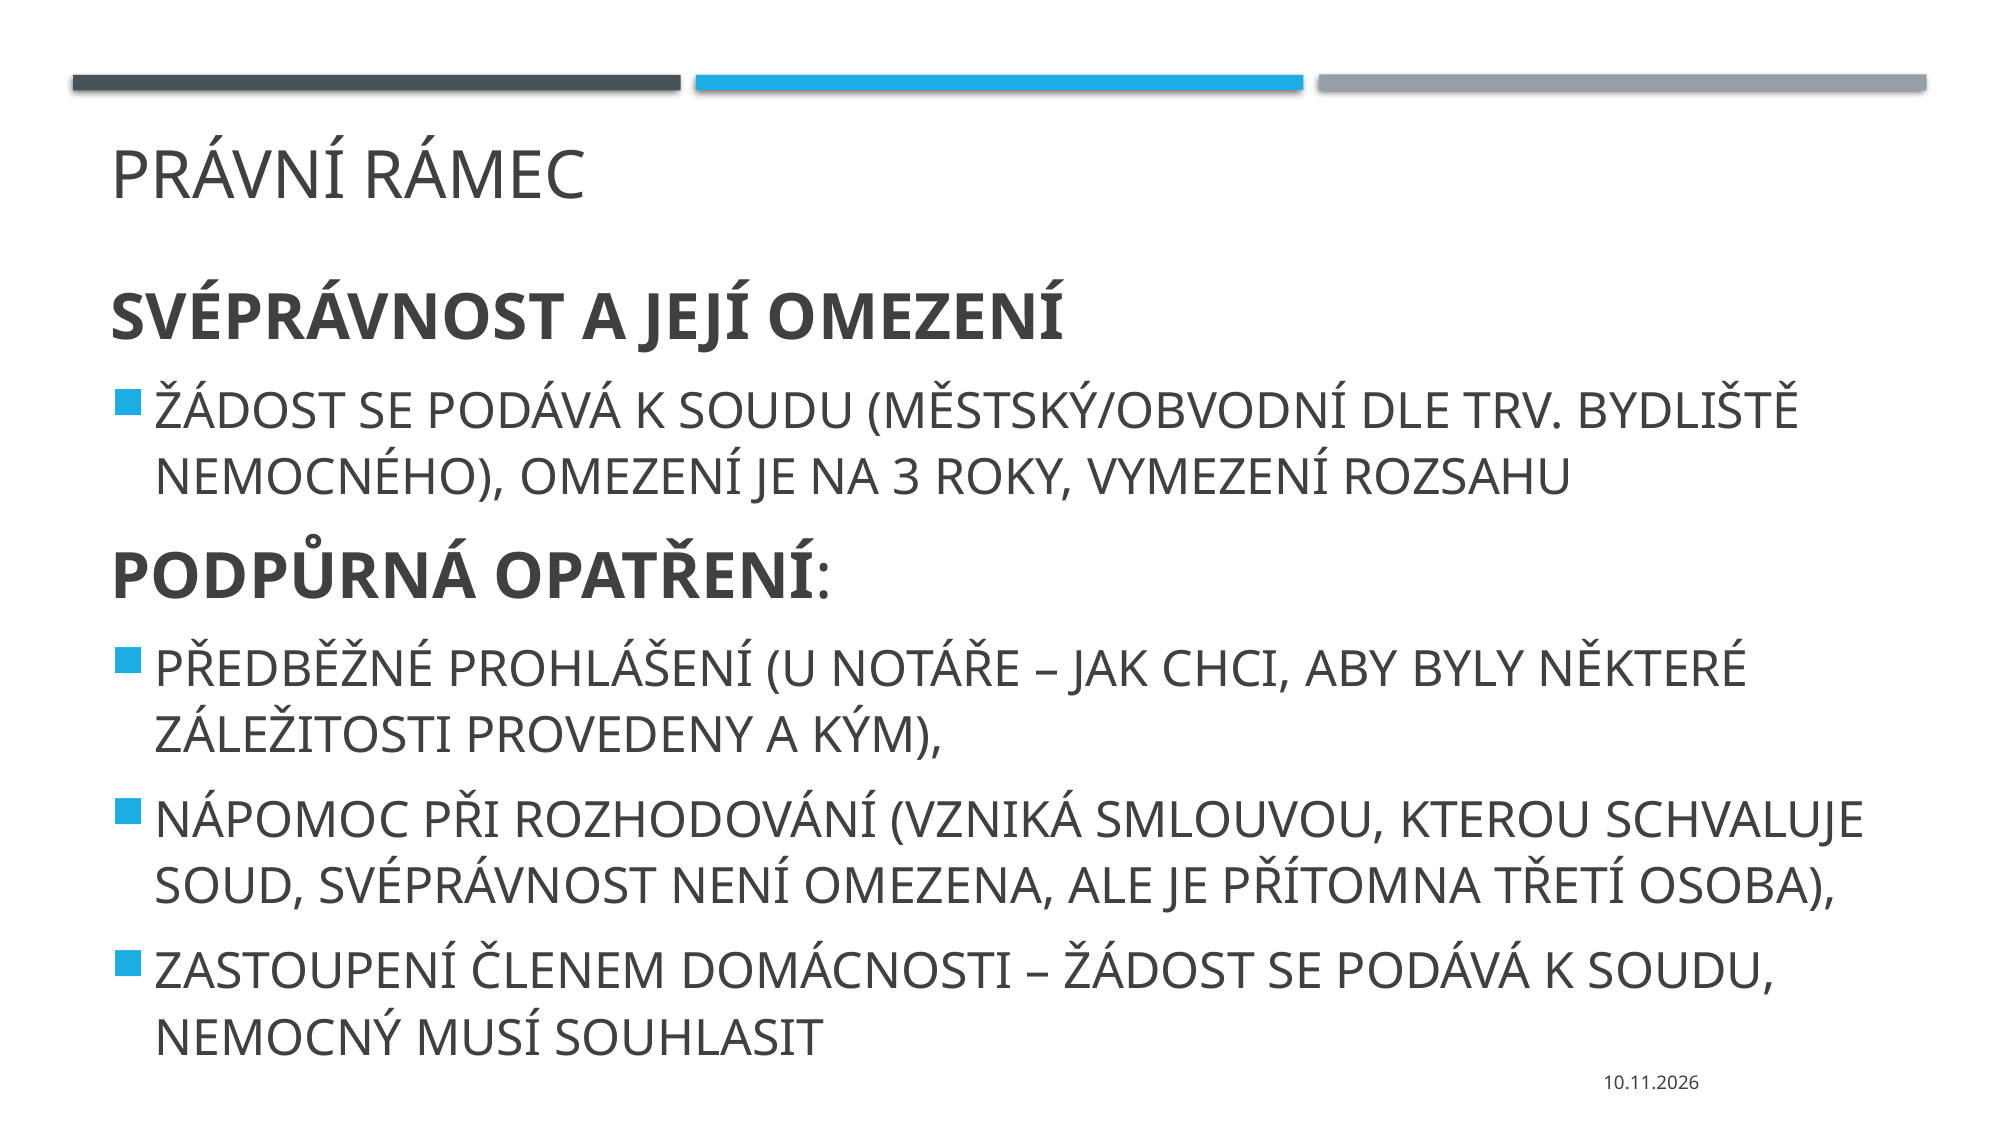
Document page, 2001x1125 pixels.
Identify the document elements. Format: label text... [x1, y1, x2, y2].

list SVÉPRÁVNOST A JEJÍ OMEZENÍ ŽÁDOST SE PODÁVÁ K SOUDU (MĚSTSKÝ/OBVODNÍ DLE TRV. BYDLIŠTĚ NEMOCNÉHO), OMEZENÍ JE NA 3 ROKY, VYMEZENÍ ROZSAHU PODPŮRNÁ OPATŘENÍ: PŘEDBĚŽNÉ PROHLÁŠENÍ (U NOTÁŘE – JAK CHCI, ABY BYLY NĚKTERÉ ZÁLEŽITOSTI PROVEDENY A KÝM), NÁPOMOC PŘI ROZHODOVÁNÍ (VZNIKÁ SMLOUVOU, KTEROU SCHVALUJE SOUD, SVÉPRÁVNOST NENÍ OMEZENA, ALE JE PŘÍTOMNA TŘETÍ OSOBA), ZASTOUPENÍ ČLENEM DOMÁCNOSTI – ŽÁDOST SE PODÁVÁ K SOUDU, NEMOCNÝ MUSÍ SOUHLASIT [95, 252, 1905, 1081]
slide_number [1247, 1053, 1715, 1114]
title PRÁVNÍ RÁMEC [95, 115, 1905, 220]
